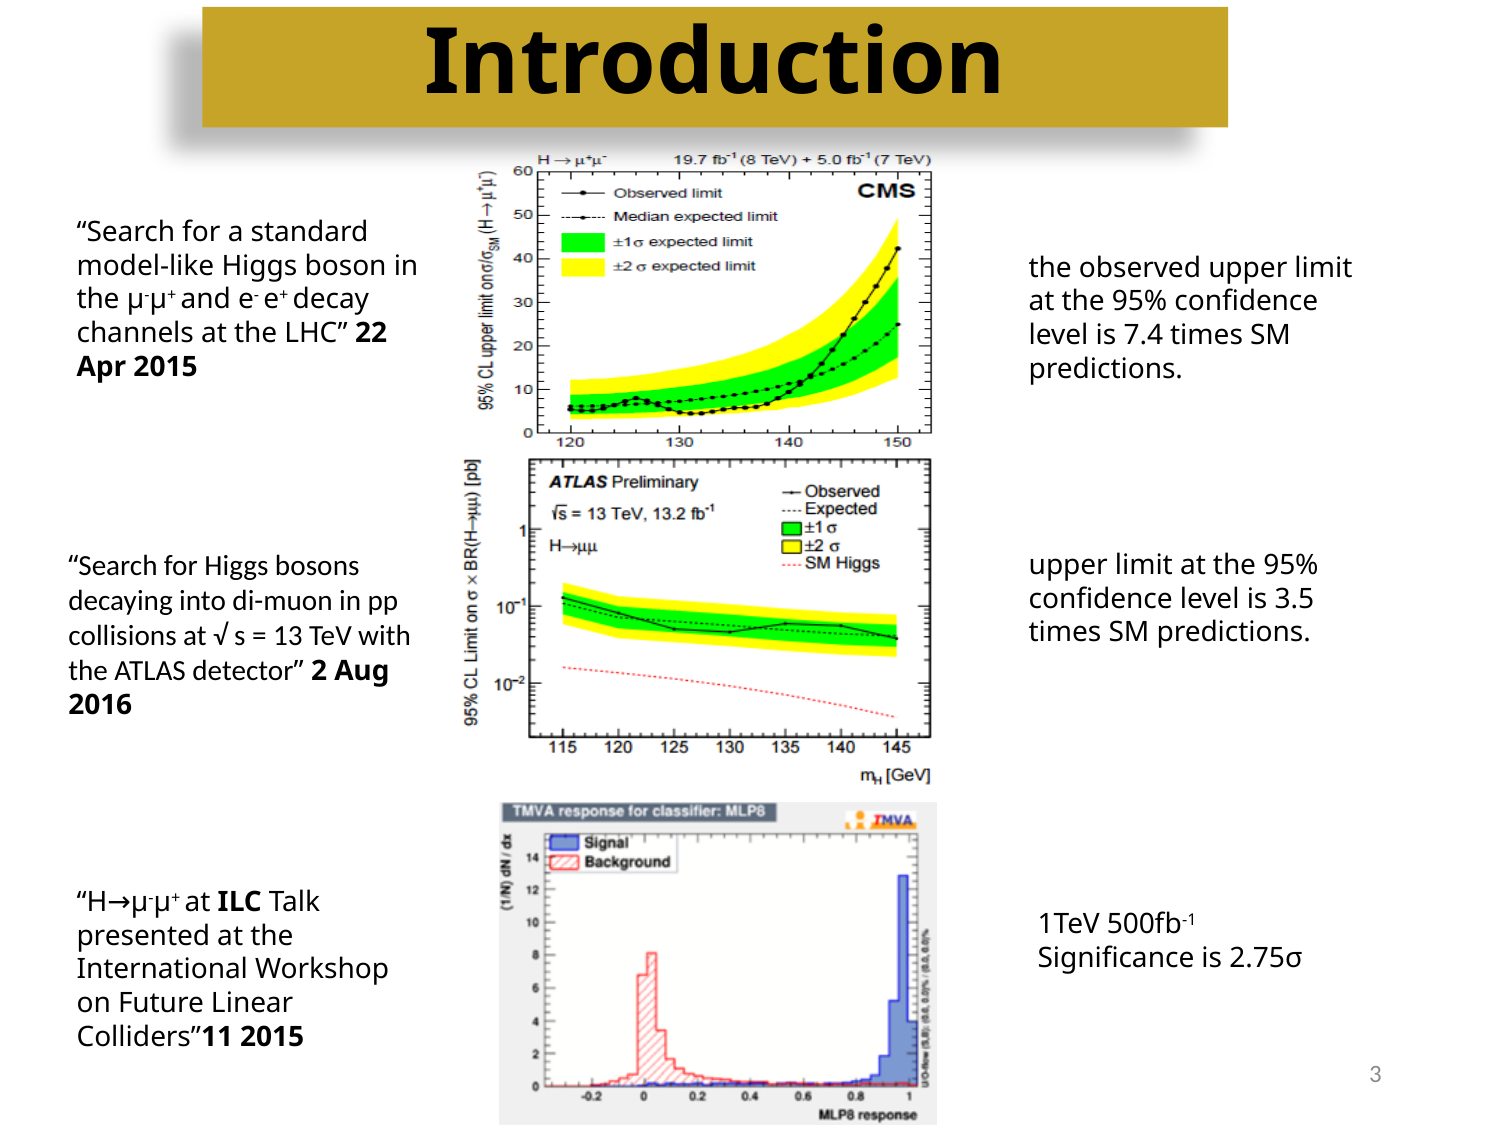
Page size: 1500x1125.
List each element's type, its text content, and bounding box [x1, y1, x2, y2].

text_box “H→μ-μ+ at ILC Talk presented at the International Workshop on Future Linear Colliders”11 2015 [61, 876, 413, 1060]
slide_number 3 [1059, 1042, 1397, 1103]
picture [499, 802, 937, 1125]
text_box Introduction [202, 6, 1229, 128]
text_box “Search for a standard model-like Higgs boson in the μ-μ+ and e- e+ decay channels at the LHC” 22 Apr 2015 [61, 206, 443, 390]
text_box upper limit at the 95% confidence level is 3.5 times SM predictions. [1013, 538, 1376, 655]
picture [458, 142, 948, 790]
text_box 1TeV 500fb-1 Significance is 2.75σ [1022, 898, 1492, 981]
text_box the observed upper limit at the 95% confidence level is 7.4 times SM predictions. [1013, 241, 1397, 392]
text_box “Search for Higgs bosons decaying into di-muon in pp collisions at √ s = 13 TeV with the ATLAS detector” 2 Aug 2016 [53, 538, 443, 728]
